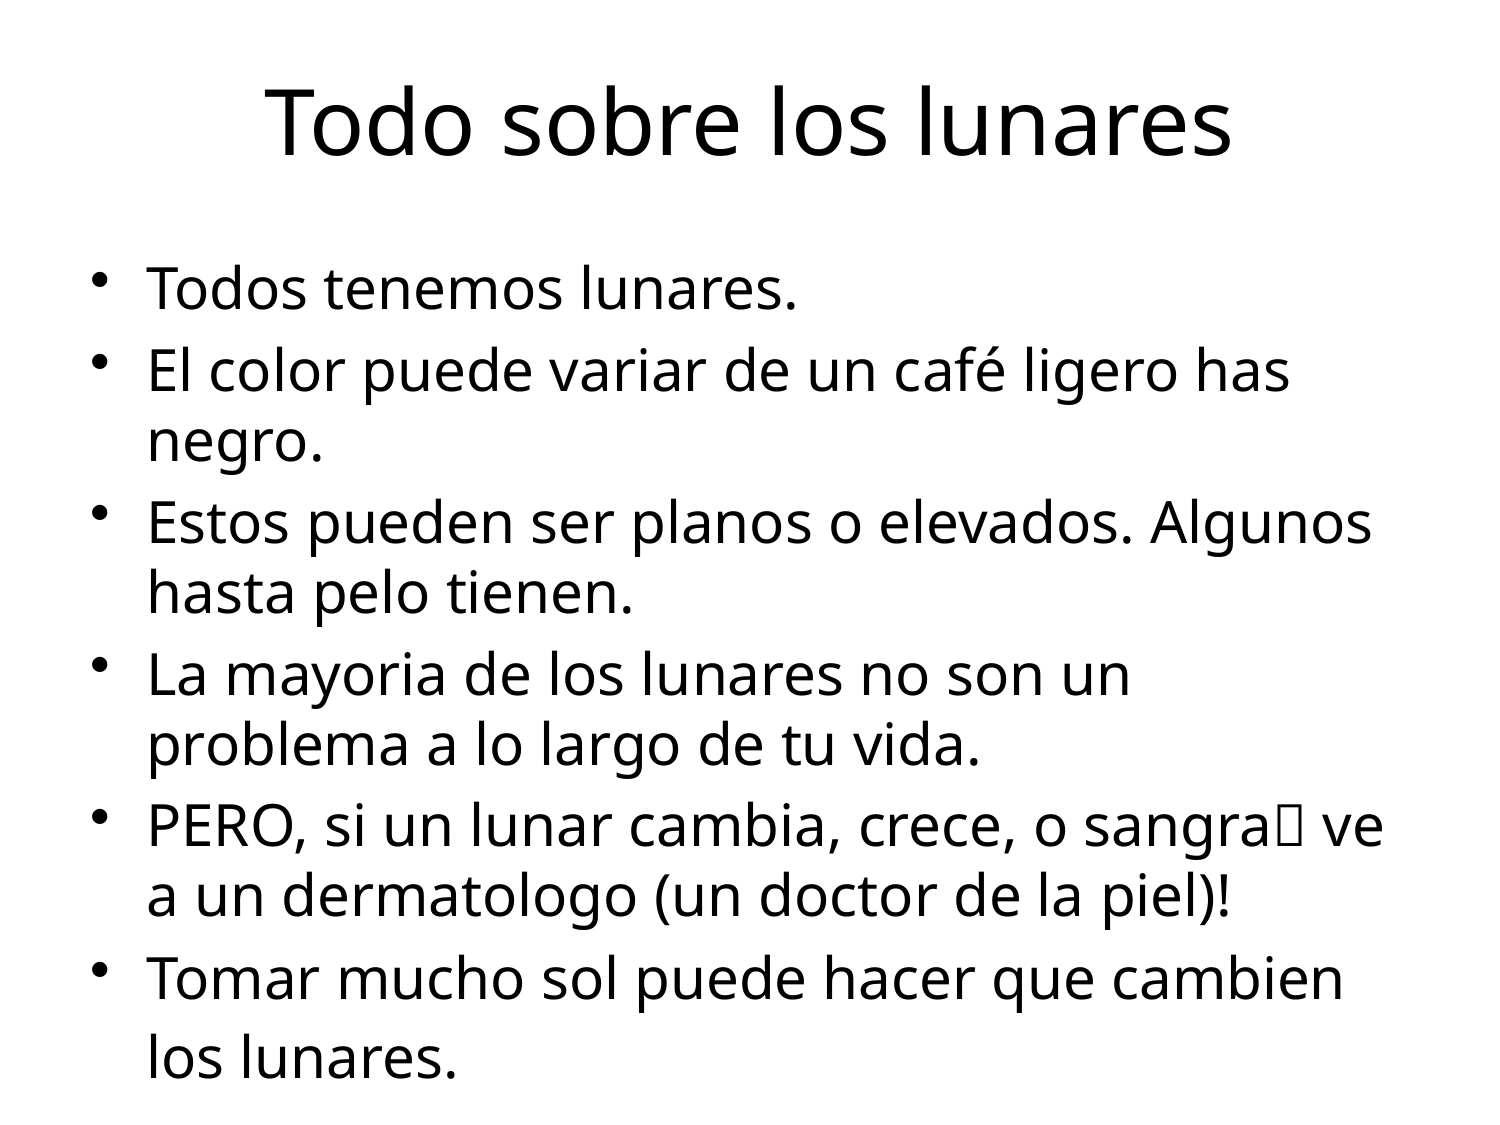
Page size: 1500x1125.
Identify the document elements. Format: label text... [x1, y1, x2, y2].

list Todos tenemos lunares. El color puede variar de un café ligero has negro. Estos pueden ser planos o elevados. Algunos hasta pelo tienen. La mayoria de los lunares no son un problema a lo largo de tu vida. PERO, si un lunar cambia, crece, o sangra ve a un dermatologo (un doctor de la piel)! Tomar mucho sol puede hacer que cambien los lunares. [74, 162, 1426, 906]
title Todo sobre los lunares [74, 24, 1426, 162]
